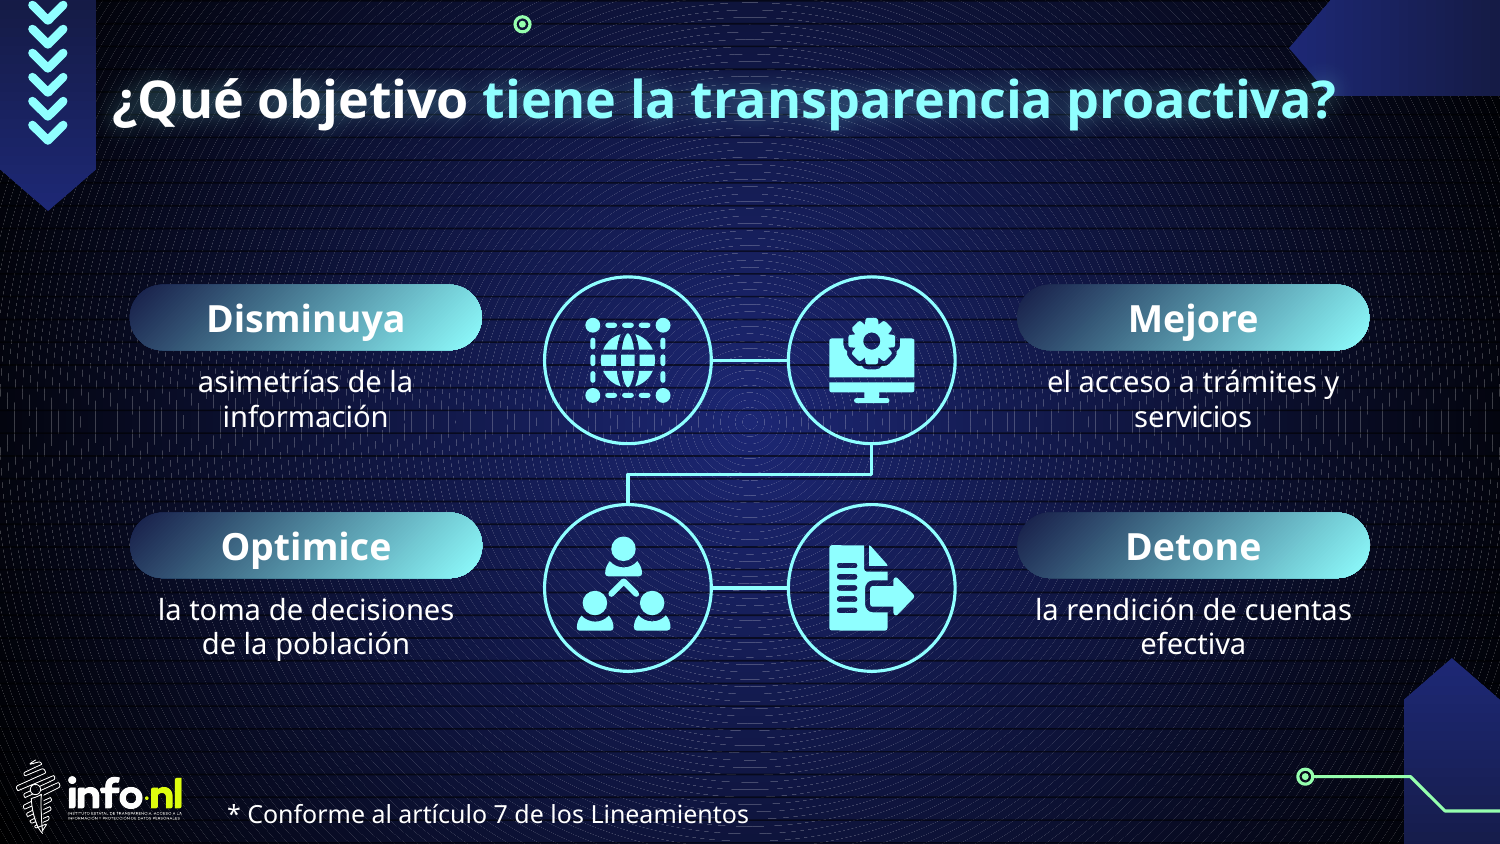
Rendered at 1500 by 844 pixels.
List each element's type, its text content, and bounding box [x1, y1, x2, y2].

text_box [788, 504, 956, 672]
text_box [828, 544, 915, 631]
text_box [1017, 512, 1370, 664]
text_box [828, 317, 915, 404]
title ¿Qué objetivo tiene la transparencia proactiva? [92, 50, 1358, 145]
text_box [585, 317, 671, 404]
picture [15, 758, 184, 835]
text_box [576, 536, 671, 631]
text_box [129, 512, 483, 664]
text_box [719, 351, 781, 359]
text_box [719, 368, 781, 587]
text_box [544, 276, 712, 444]
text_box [129, 284, 483, 436]
text_box [544, 504, 712, 672]
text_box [1016, 284, 1370, 436]
subtitle * Conforme al artículo 7 de los Lineamientos [212, 779, 981, 843]
text_box [788, 276, 956, 444]
